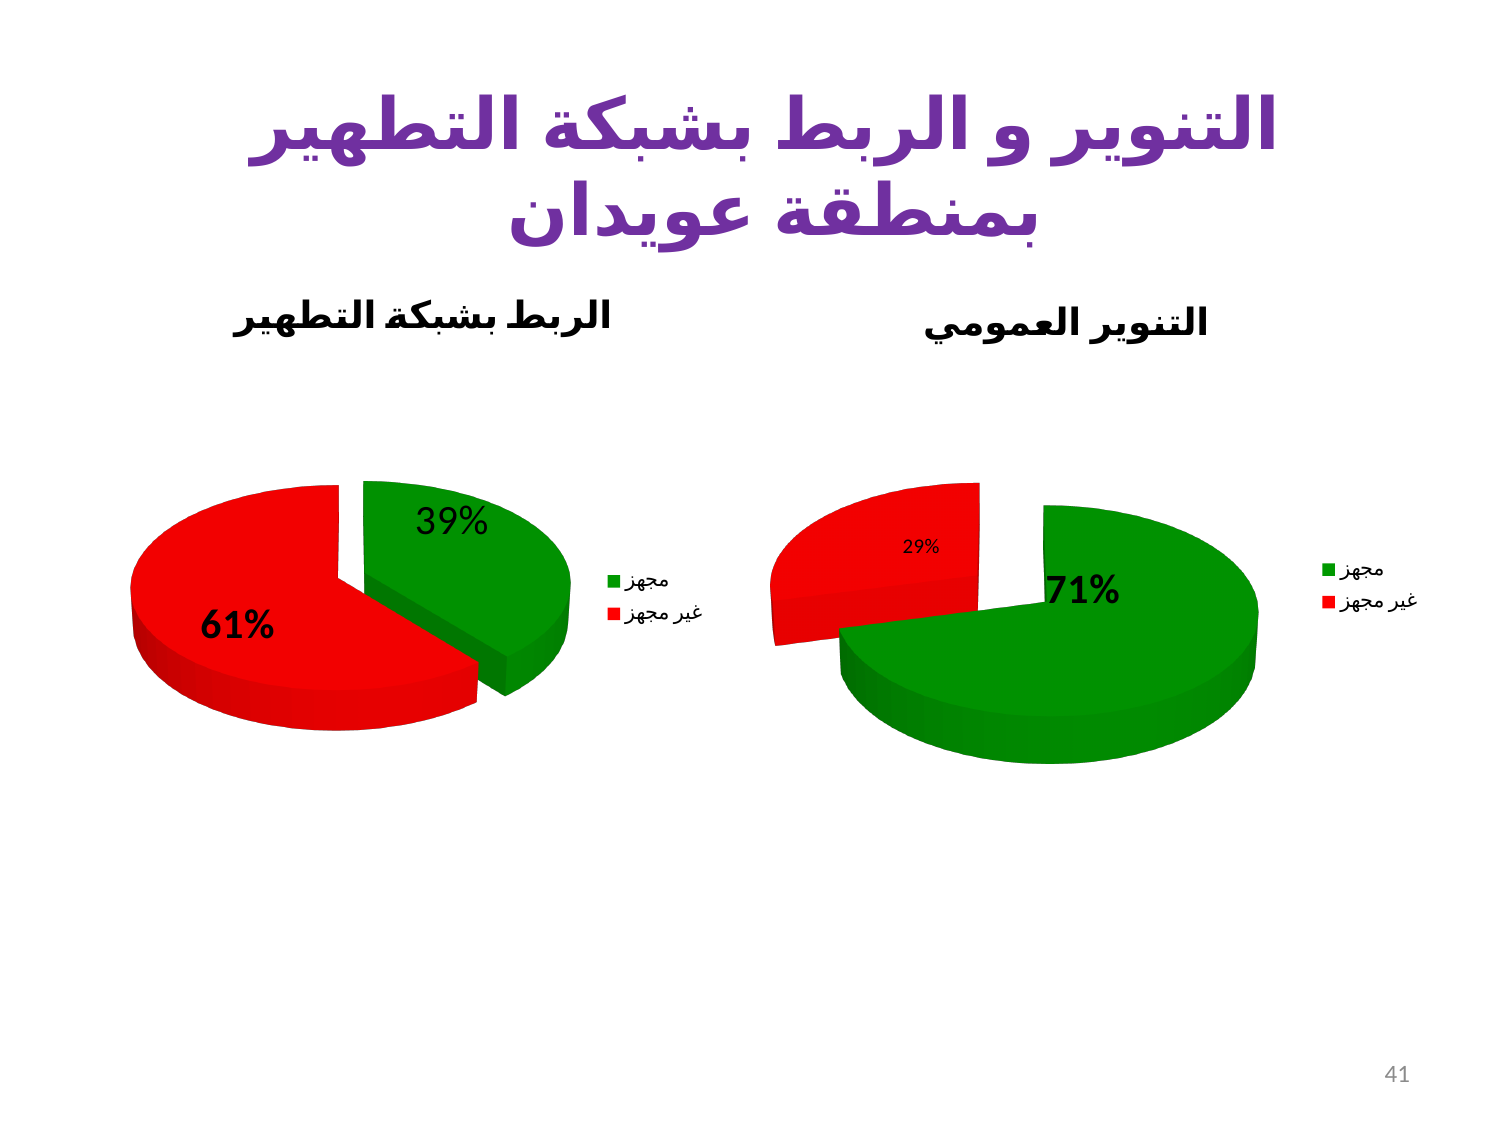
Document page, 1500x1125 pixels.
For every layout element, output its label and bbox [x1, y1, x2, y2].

text_box [99, 70, 1450, 258]
slide_number [1074, 1042, 1425, 1103]
chart [46, 245, 1442, 950]
